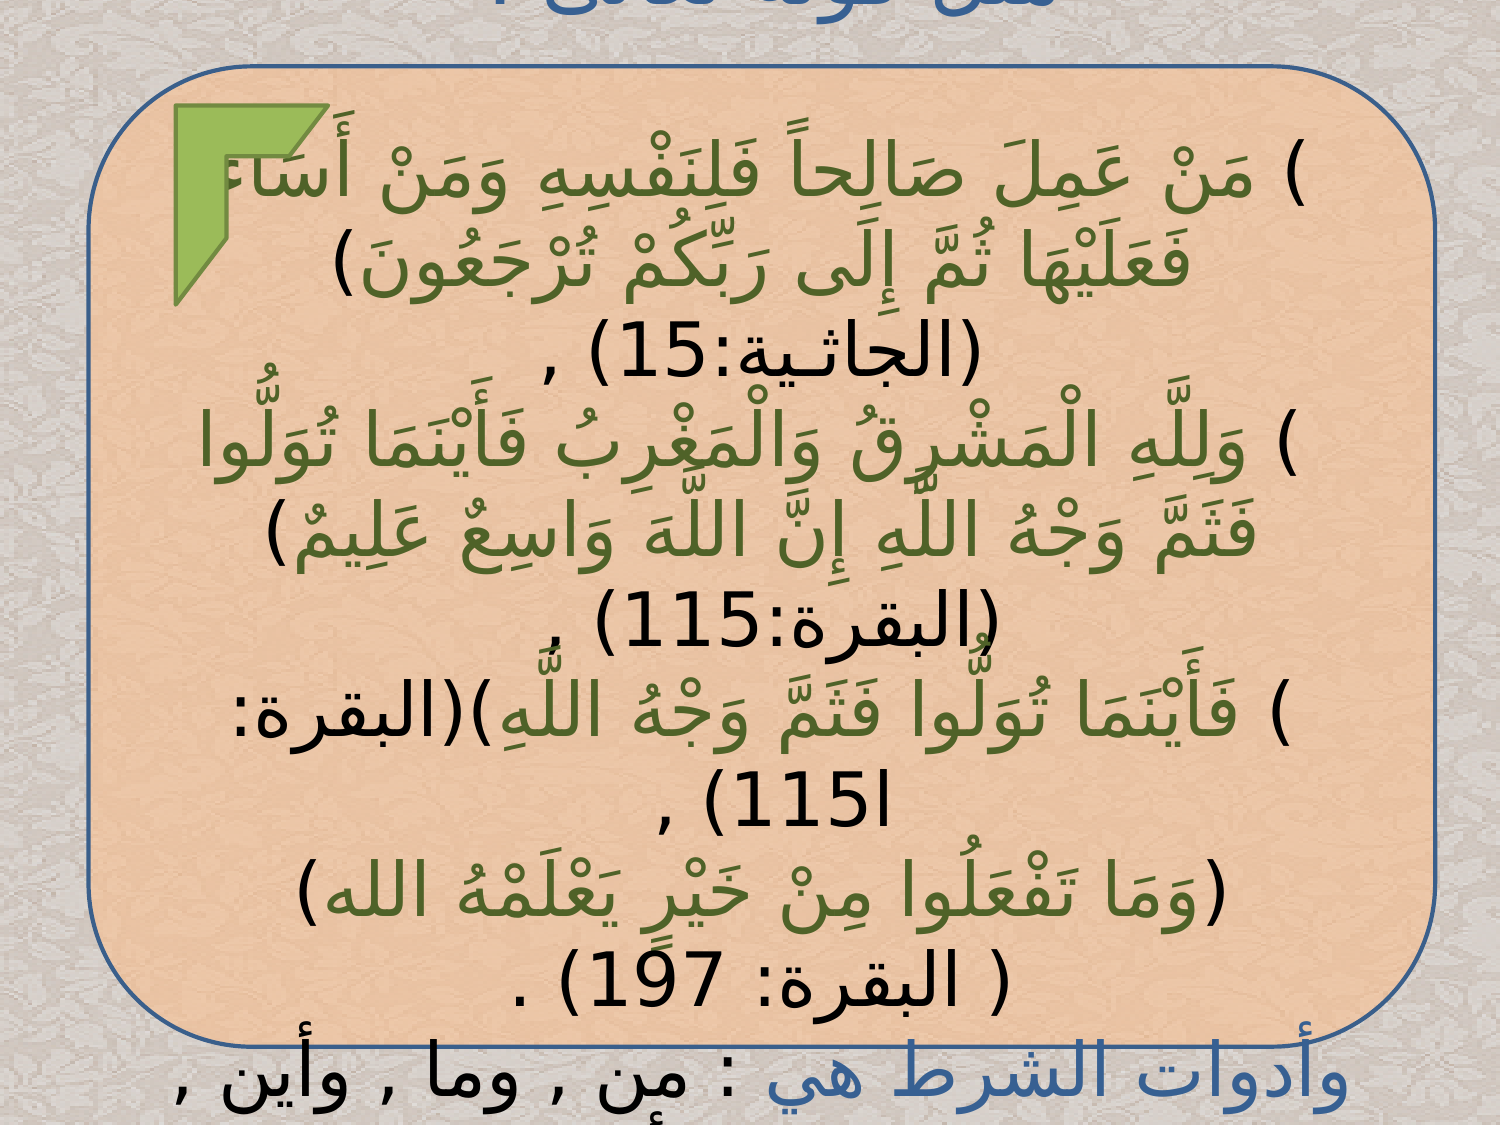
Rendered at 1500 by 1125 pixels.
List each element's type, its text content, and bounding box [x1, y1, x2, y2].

text_box [173, 103, 330, 307]
text_box مثل قوله تعالى : ) مَنْ عَمِلَ صَالِحاً فَلِنَفْسِهِ وَمَنْ أَسَاء فَعَلَيْهَا ثُمَّ إِلَى رَبِّكُمْ تُرْجَعُونَ)(الجاثـية:15) , ) وَلِلَّهِ الْمَشْرِقُ وَالْمَغْرِبُ فَأَيْنَمَا تُوَلُّوا فَثَمَّ وَجْهُ اللَّهِ إِنَّ اللَّهَ وَاسِعٌ عَلِيمٌ)(البقرة:115) , ) فَأَيْنَمَا تُوَلُّوا فَثَمَّ وَجْهُ اللَّهِ)(البقرة: ا115) , (وَمَا تَفْعَلُوا مِنْ خَيْرٍ يَعْلَمْهُ الله) ( البقرة: 197) . وأدوات الشرط هي : من , وما , وأين , ومتى , وأي [86, 64, 1438, 1049]
